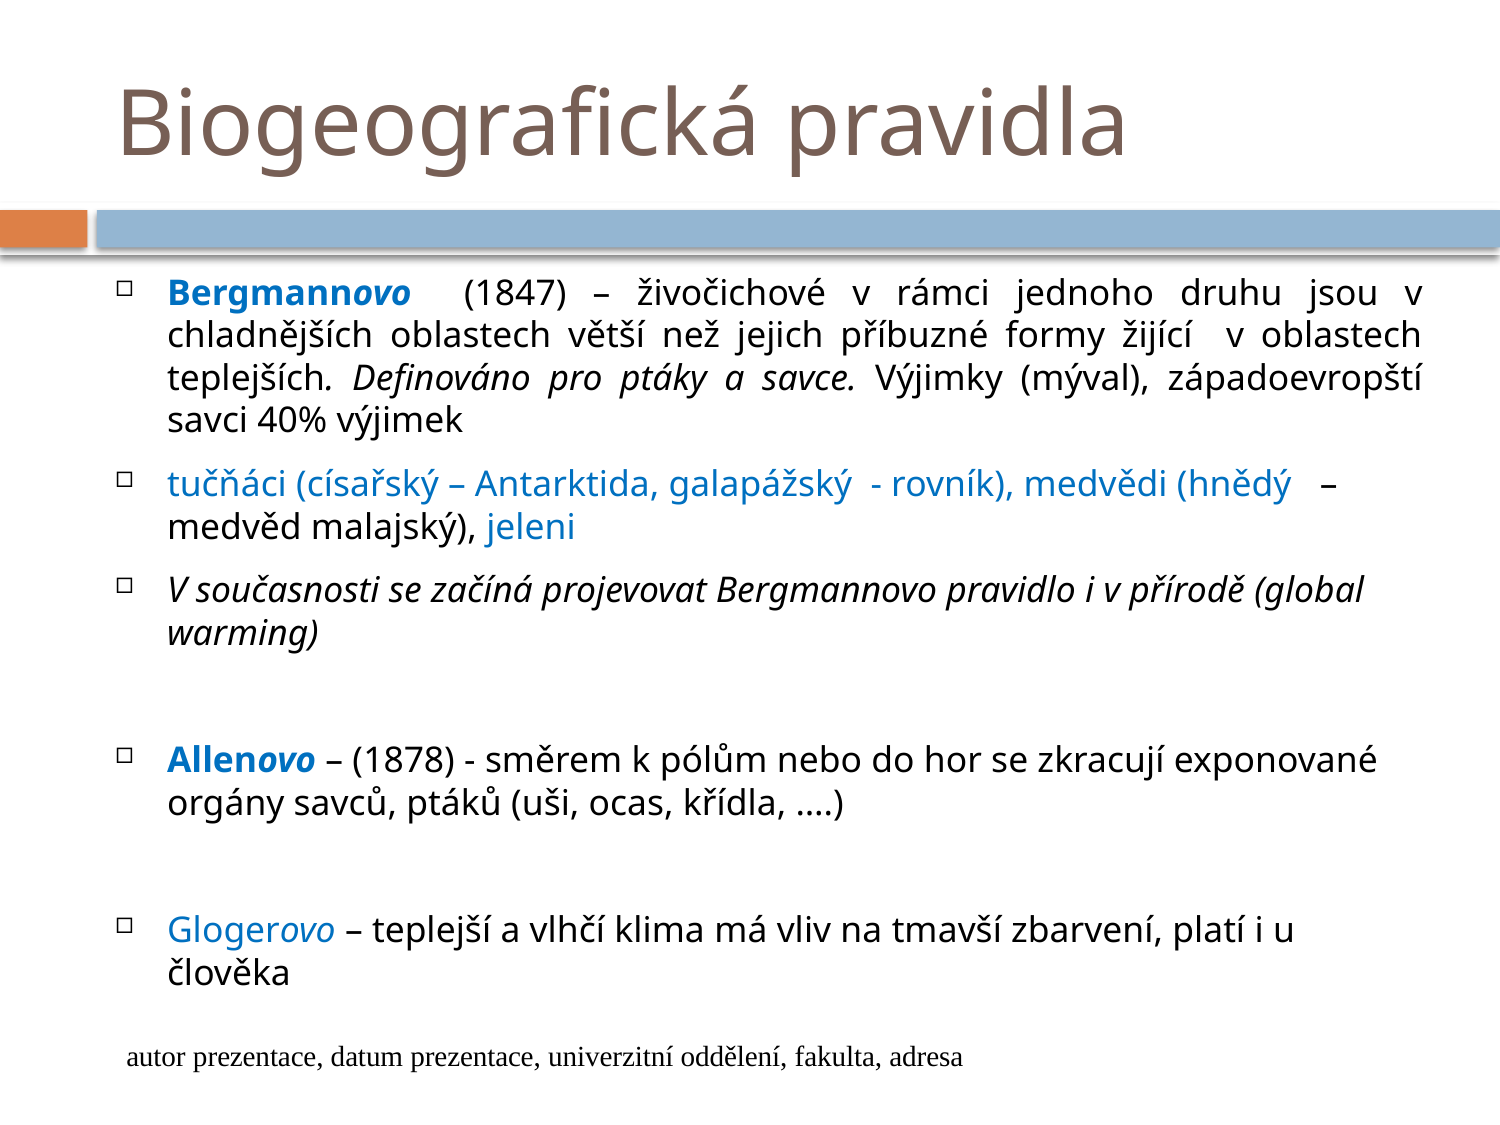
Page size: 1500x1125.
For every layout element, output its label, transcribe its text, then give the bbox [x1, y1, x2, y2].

title Biogeografická pravidla [100, 37, 1438, 200]
footer autor prezentace, datum prezentace, univerzitní oddělení, fakulta, adresa [99, 1024, 990, 1085]
list Bergmannovo (1847) – živočichové v rámci jednoho druhu jsou v chladnějších oblastech větší než jejich příbuzné formy žijící v oblastech teplejších. Definováno pro ptáky a savce. Výjimky (mýval), západoevropští savci 40% výjimek tučňáci (císařský – Antarktida, galapážský - rovník), medvědi (hnědý – medvěd malajský), jeleni V současnosti se začíná projevovat Bergmannovo pravidlo i v přírodě (global warming) Allenovo – (1878) - směrem k pólům nebo do hor se zkracují exponované orgány savců, ptáků (uši, ocas, křídla, ….) Glogerovo – teplejší a vlhčí klima má vliv na tmavší zbarvení, platí i u člověka [100, 262, 1438, 1000]
